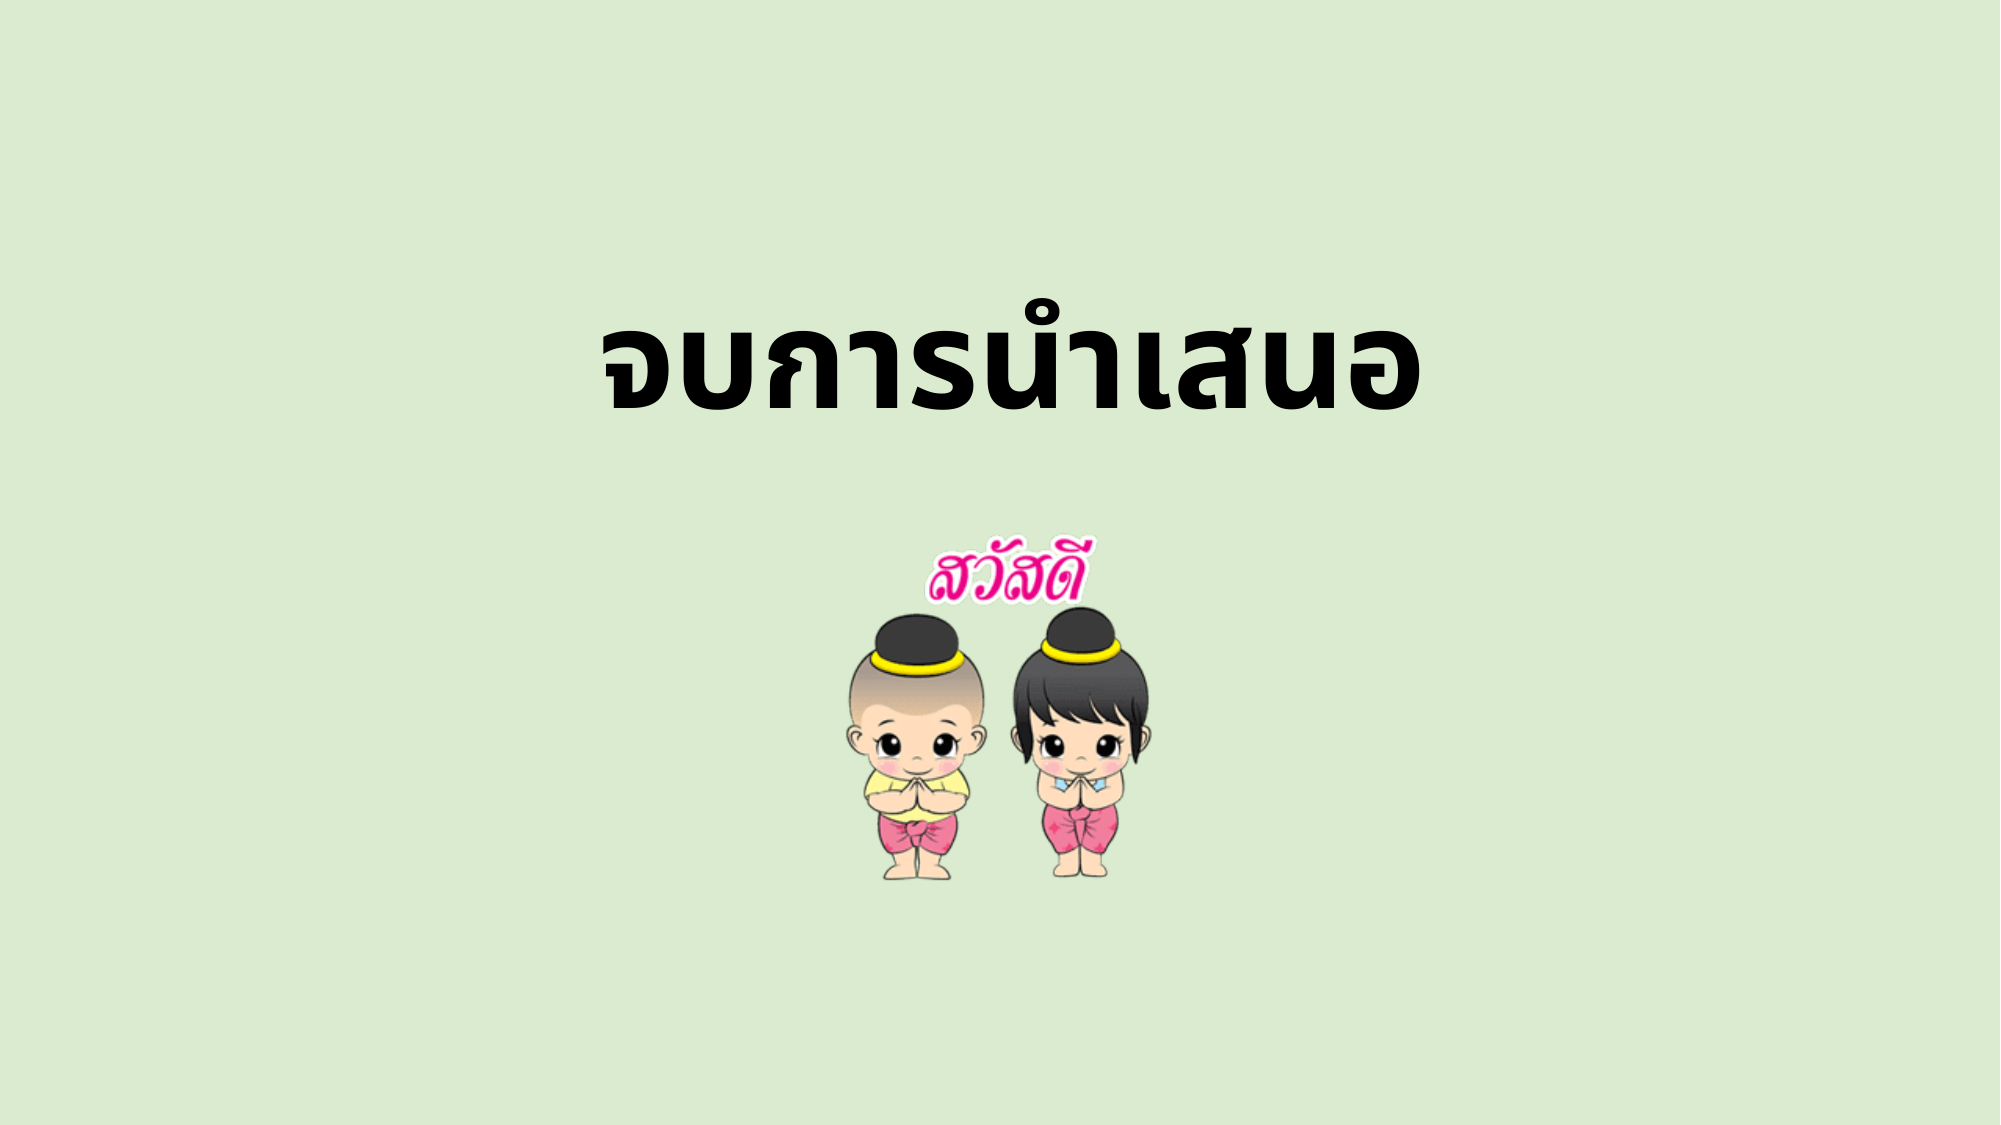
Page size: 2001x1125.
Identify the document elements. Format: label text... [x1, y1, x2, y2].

title จบการนำเสนอ [150, 255, 1875, 473]
picture [812, 520, 1188, 896]
